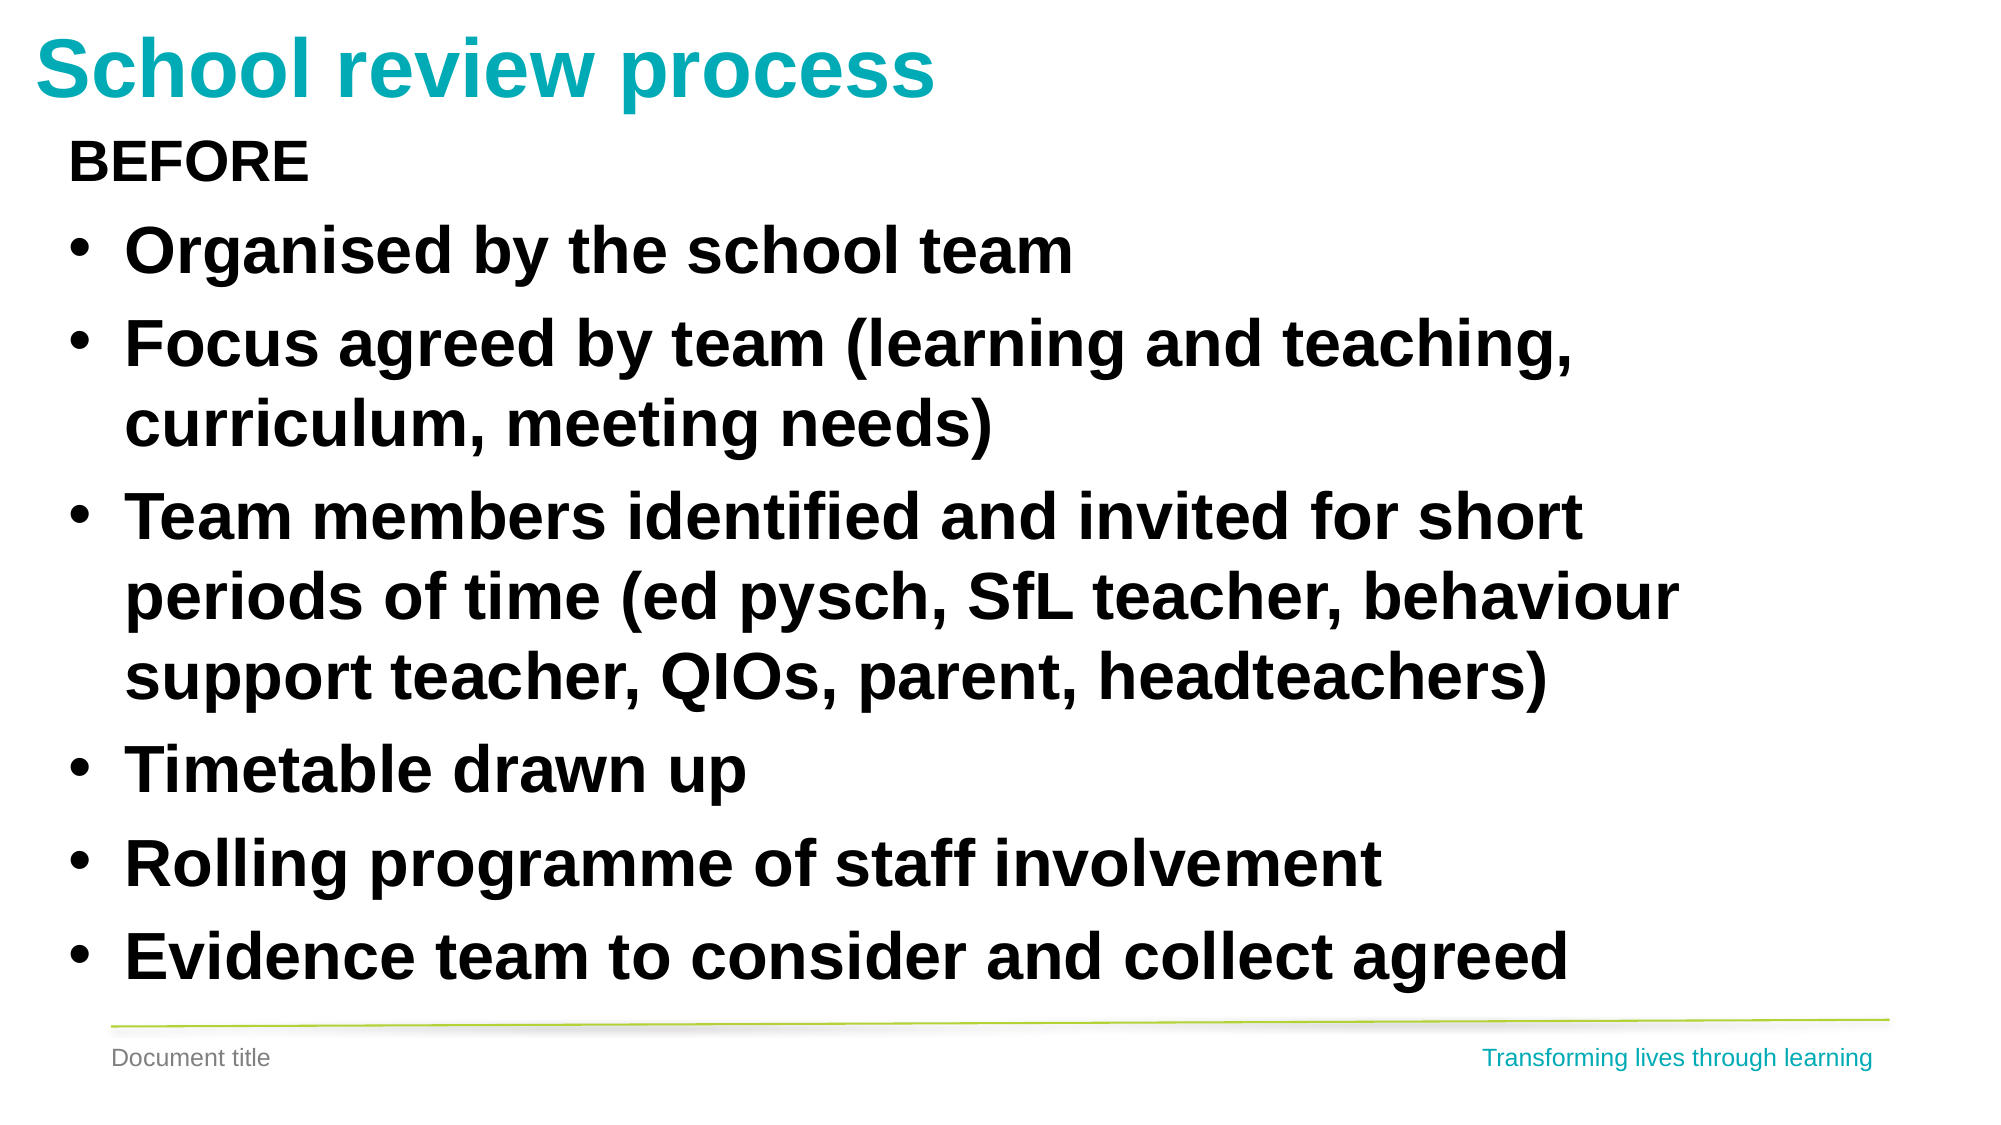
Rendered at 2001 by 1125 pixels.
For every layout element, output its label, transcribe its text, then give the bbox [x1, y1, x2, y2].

title School review process [20, 0, 1834, 129]
list BEFORE Organised by the school team Focus agreed by team (learning and teaching, curriculum, meeting needs) Team members identified and invited for short periods of time (ed pysch, SfL teacher, behaviour support teacher, QIOs, parent, headteachers) Timetable drawn up Rolling programme of staff involvement Evidence team to consider and collect agreed [53, 115, 1828, 723]
